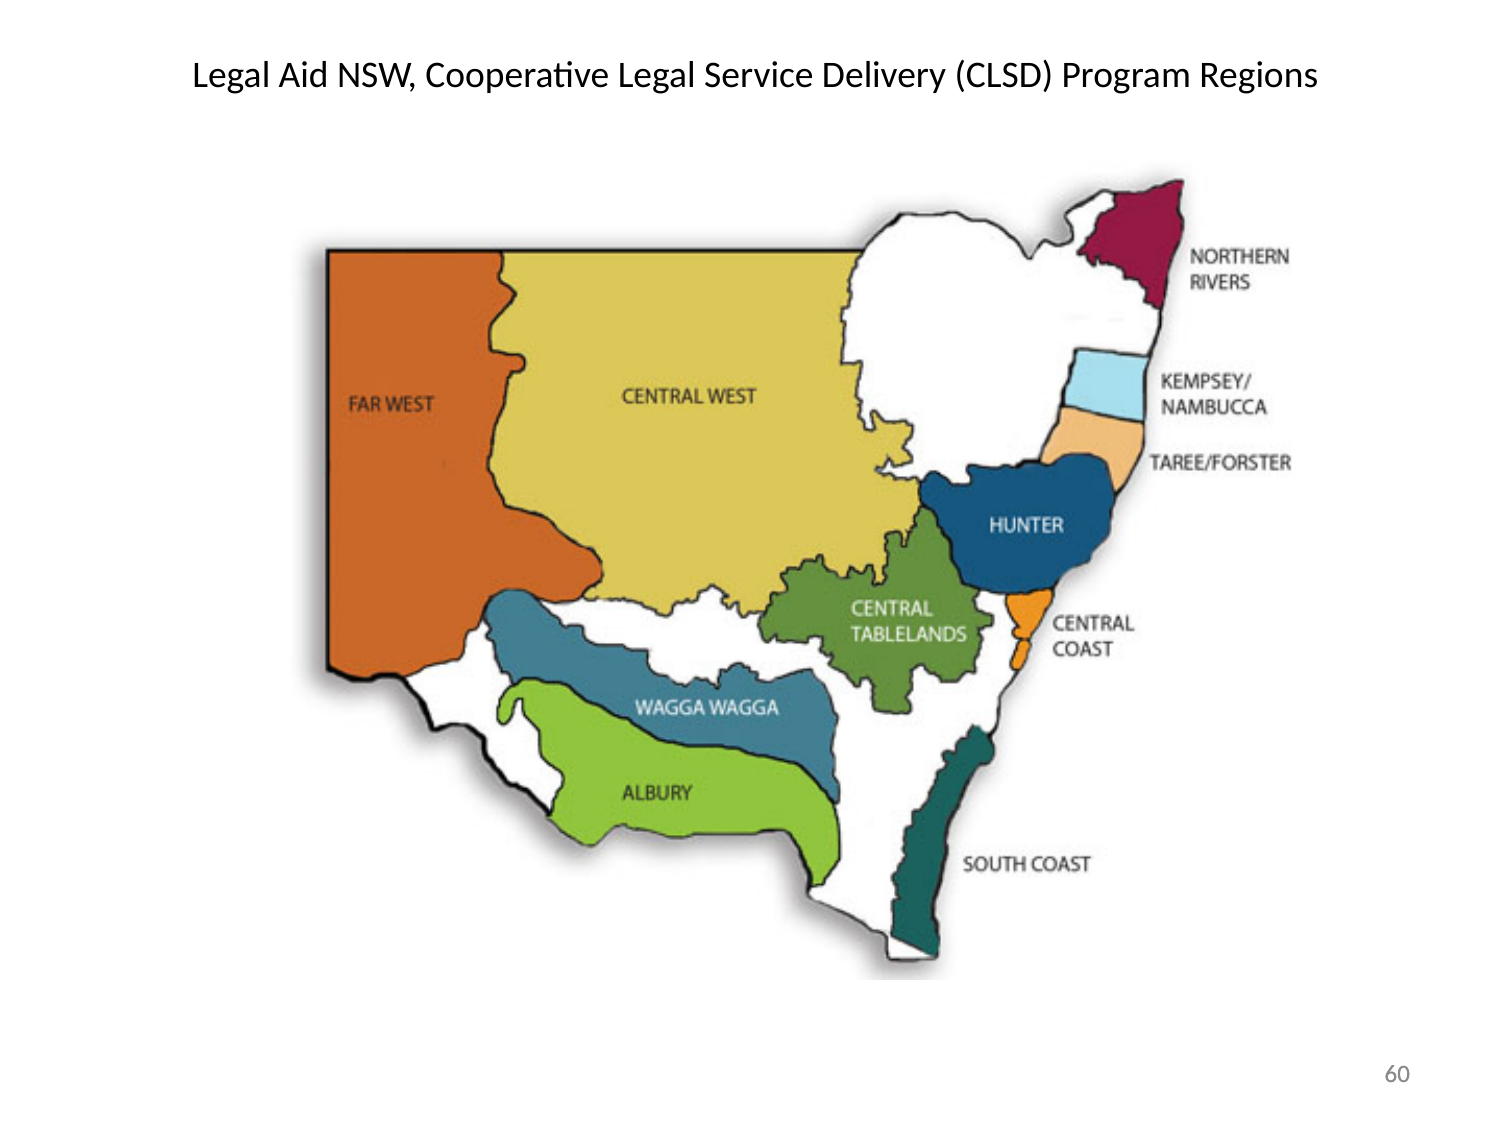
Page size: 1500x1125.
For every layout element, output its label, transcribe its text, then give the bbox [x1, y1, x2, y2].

text_box 60 [1074, 1042, 1425, 1103]
picture [207, 160, 1333, 980]
text_box Legal Aid NSW, Cooperative Legal Service Delivery (CLSD) Program Regions [100, 42, 1412, 103]
